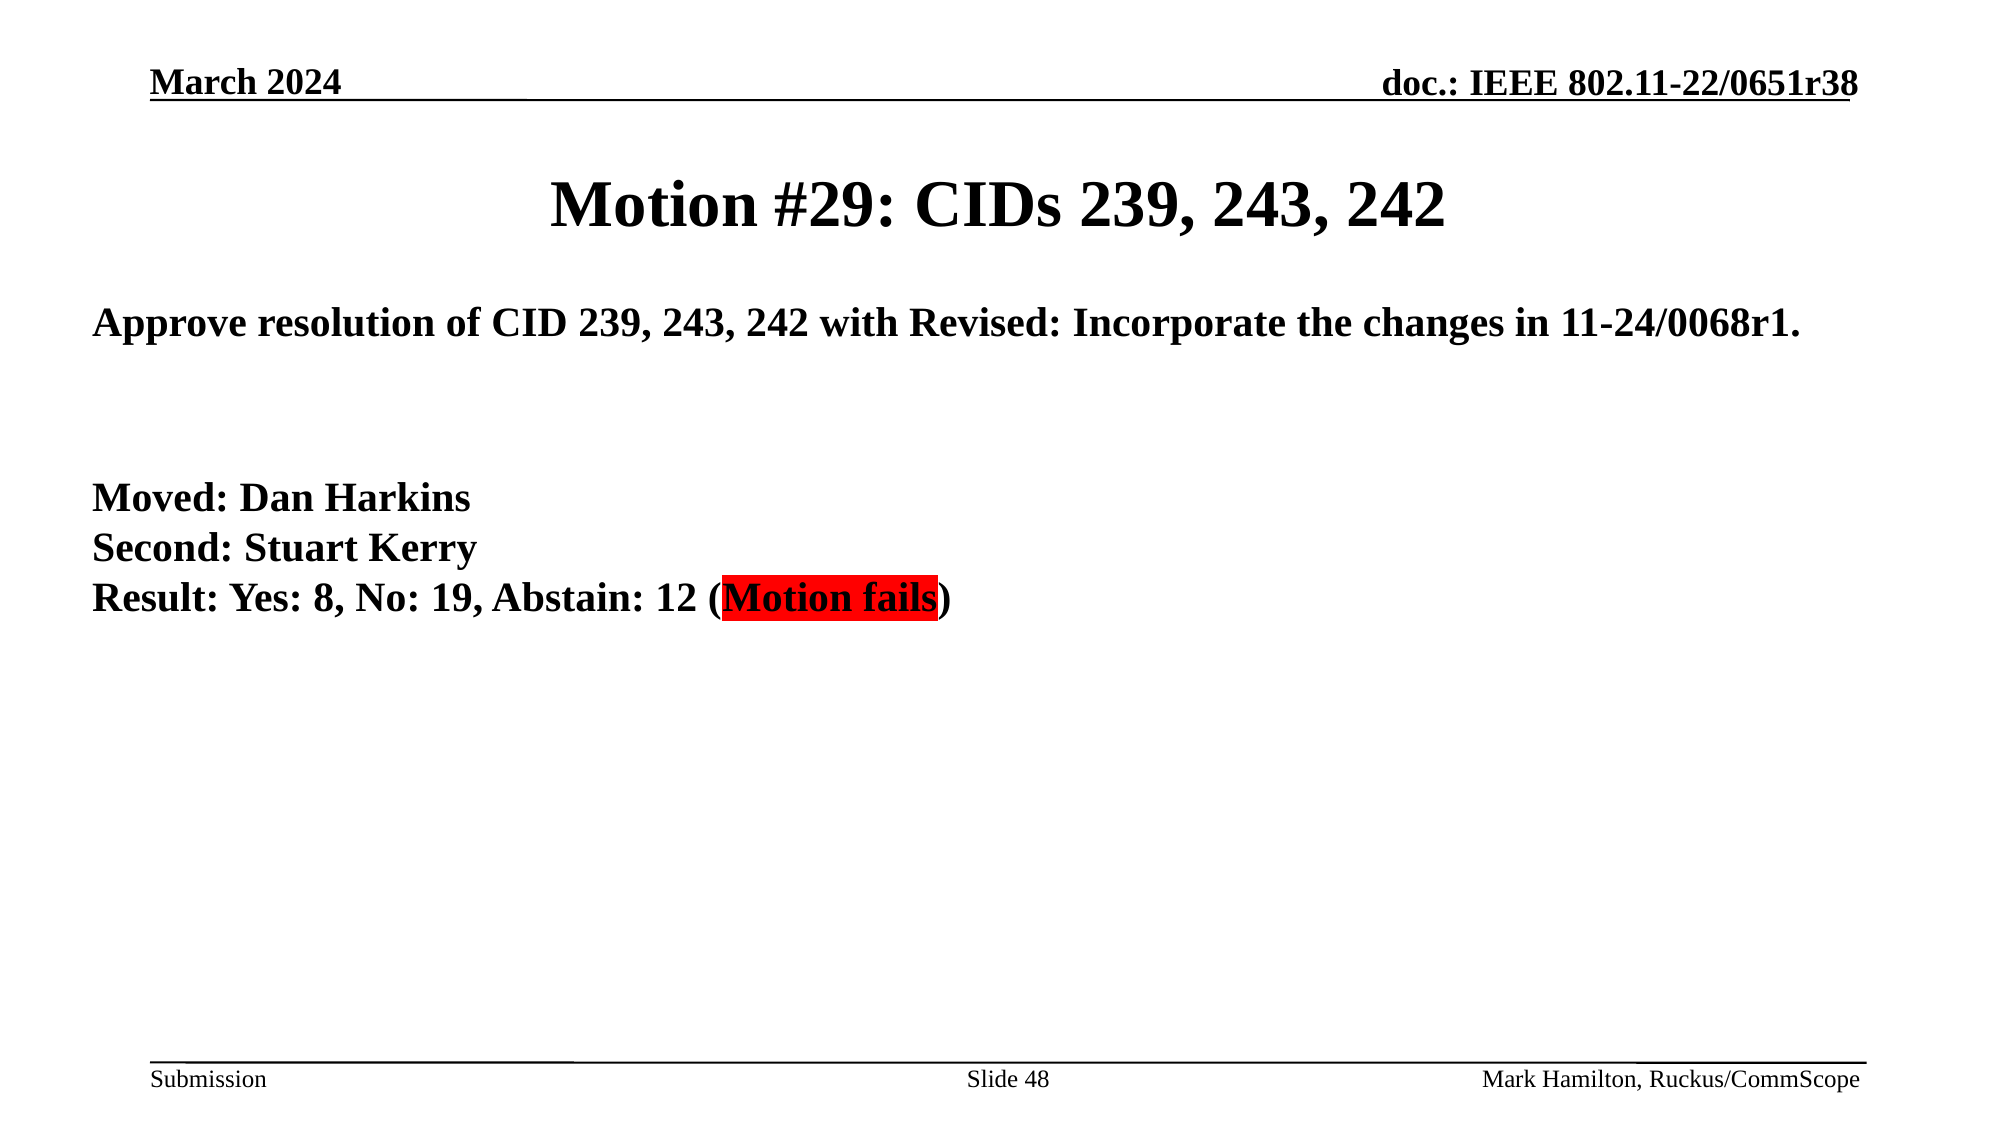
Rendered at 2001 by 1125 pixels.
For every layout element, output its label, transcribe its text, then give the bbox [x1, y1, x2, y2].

title Motion #29: CIDs 239, 243, 242 [149, 112, 1850, 286]
list Approve resolution of CID 239, 243, 242 with Revised: Incorporate the changes in 11-24/0068r1. Moved: Dan Harkins Second: Stuart Kerry Result: Yes: 8, No: 19, Abstain: 12 (Motion fails) [76, 286, 1940, 1051]
slide_number Slide 48 [950, 1061, 1067, 1123]
